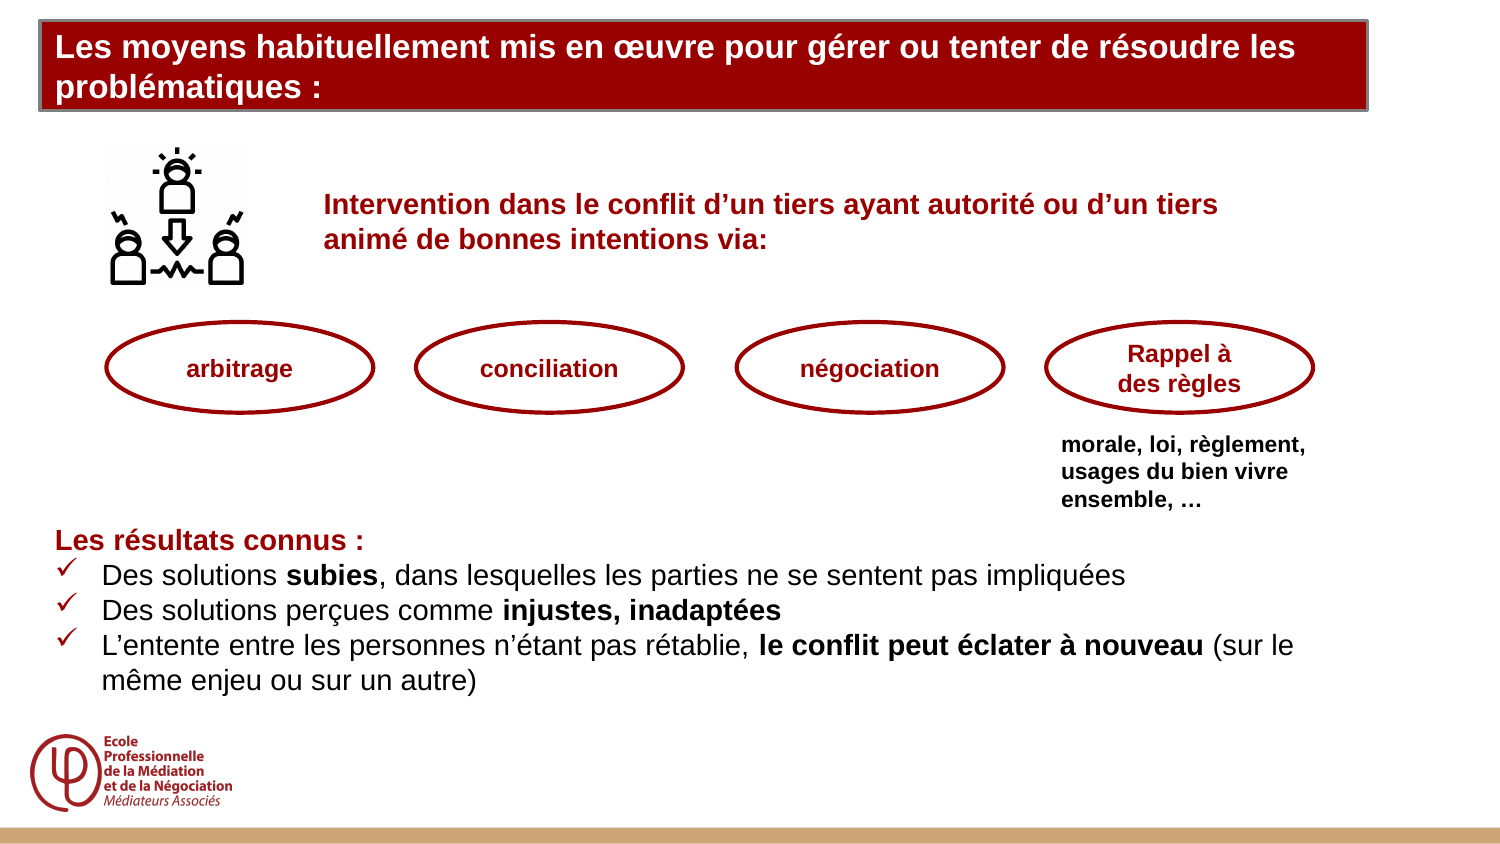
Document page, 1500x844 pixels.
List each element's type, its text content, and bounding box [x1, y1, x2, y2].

text_box Les moyens habituellement mis en œuvre pour gérer ou tenter de résoudre les problématiques : [40, 20, 1368, 111]
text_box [39, 145, 1352, 707]
picture [30, 734, 232, 812]
